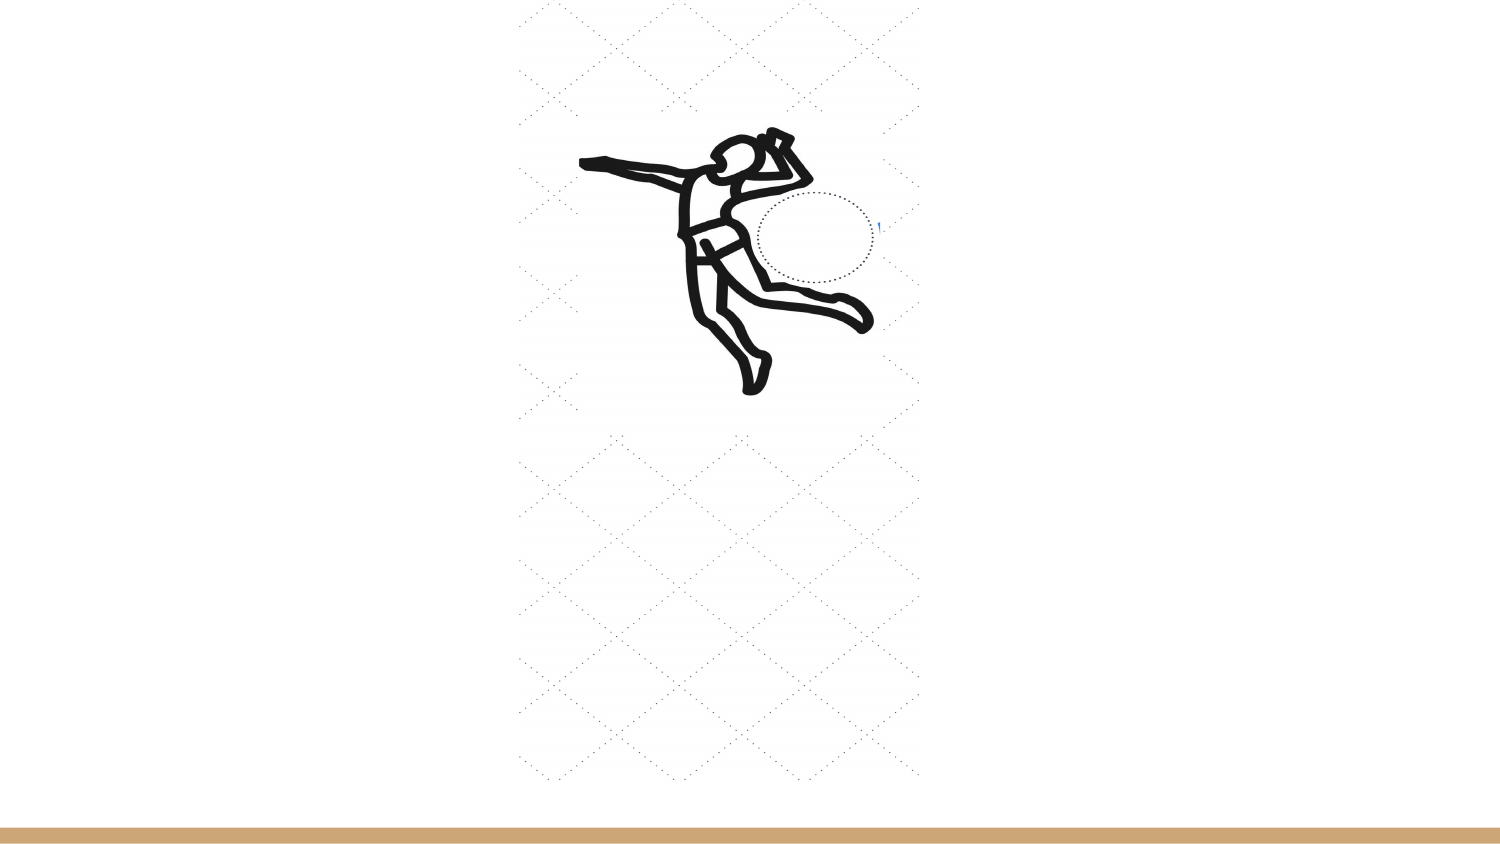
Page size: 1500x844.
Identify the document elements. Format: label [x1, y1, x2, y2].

picture [519, 0, 919, 783]
